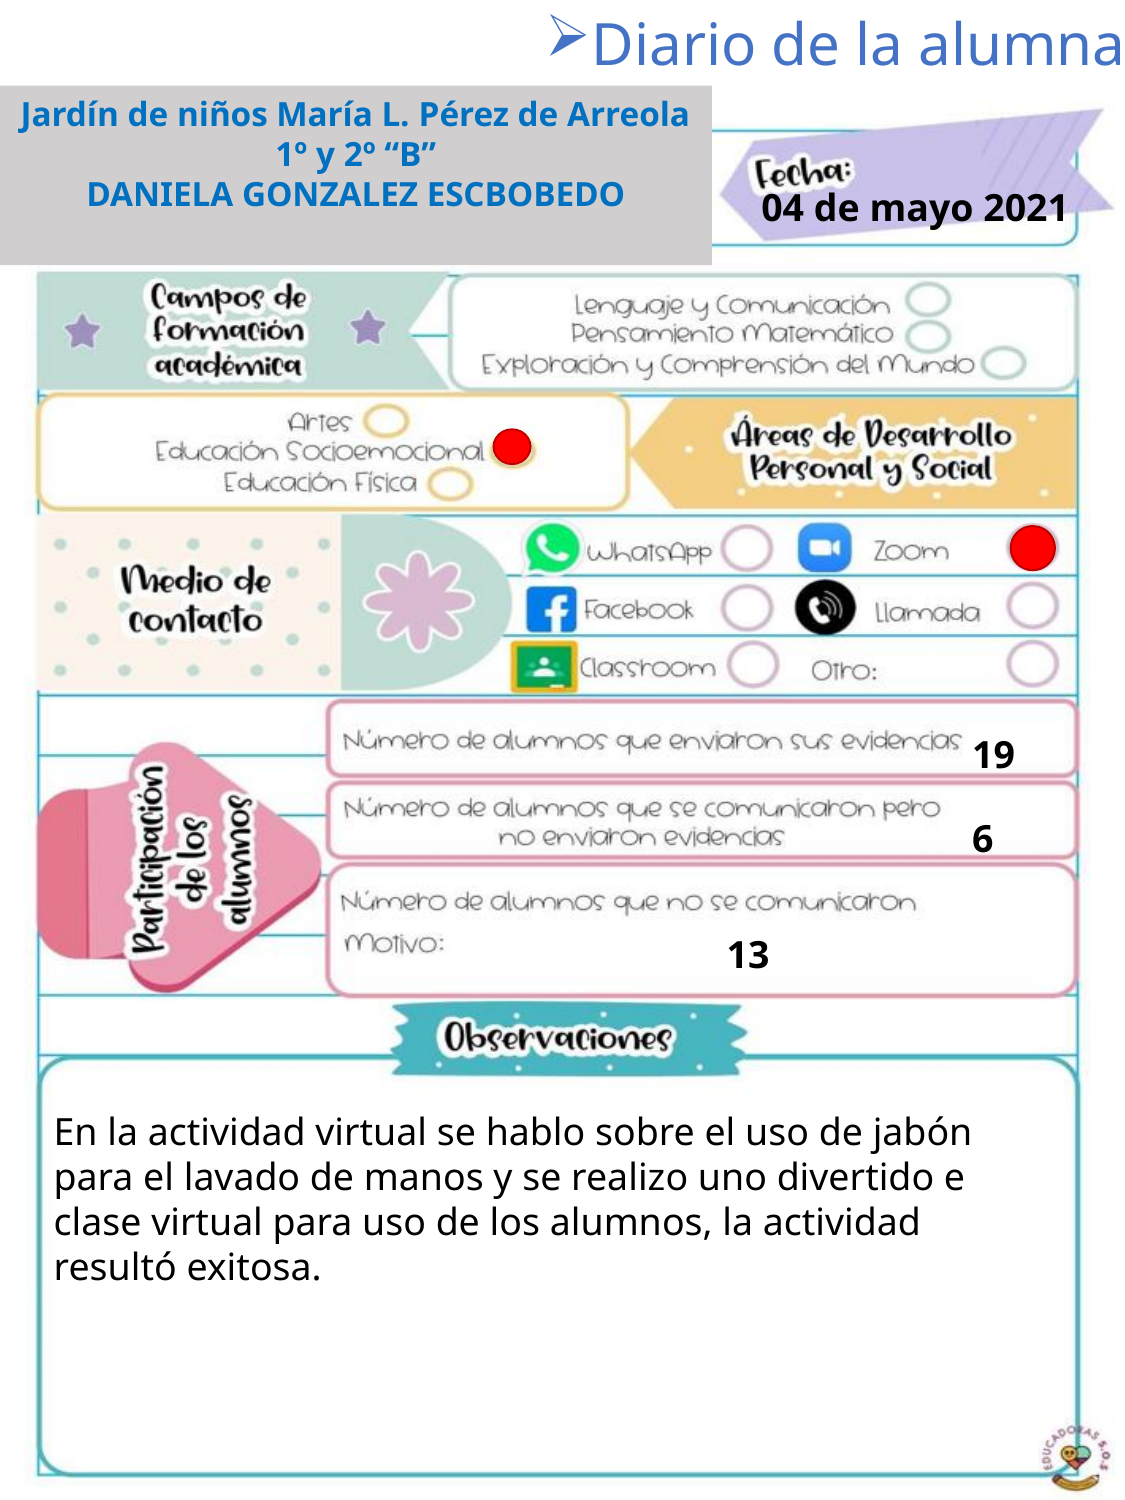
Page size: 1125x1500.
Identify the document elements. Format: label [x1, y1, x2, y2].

text_box [0, 0, 1125, 1500]
